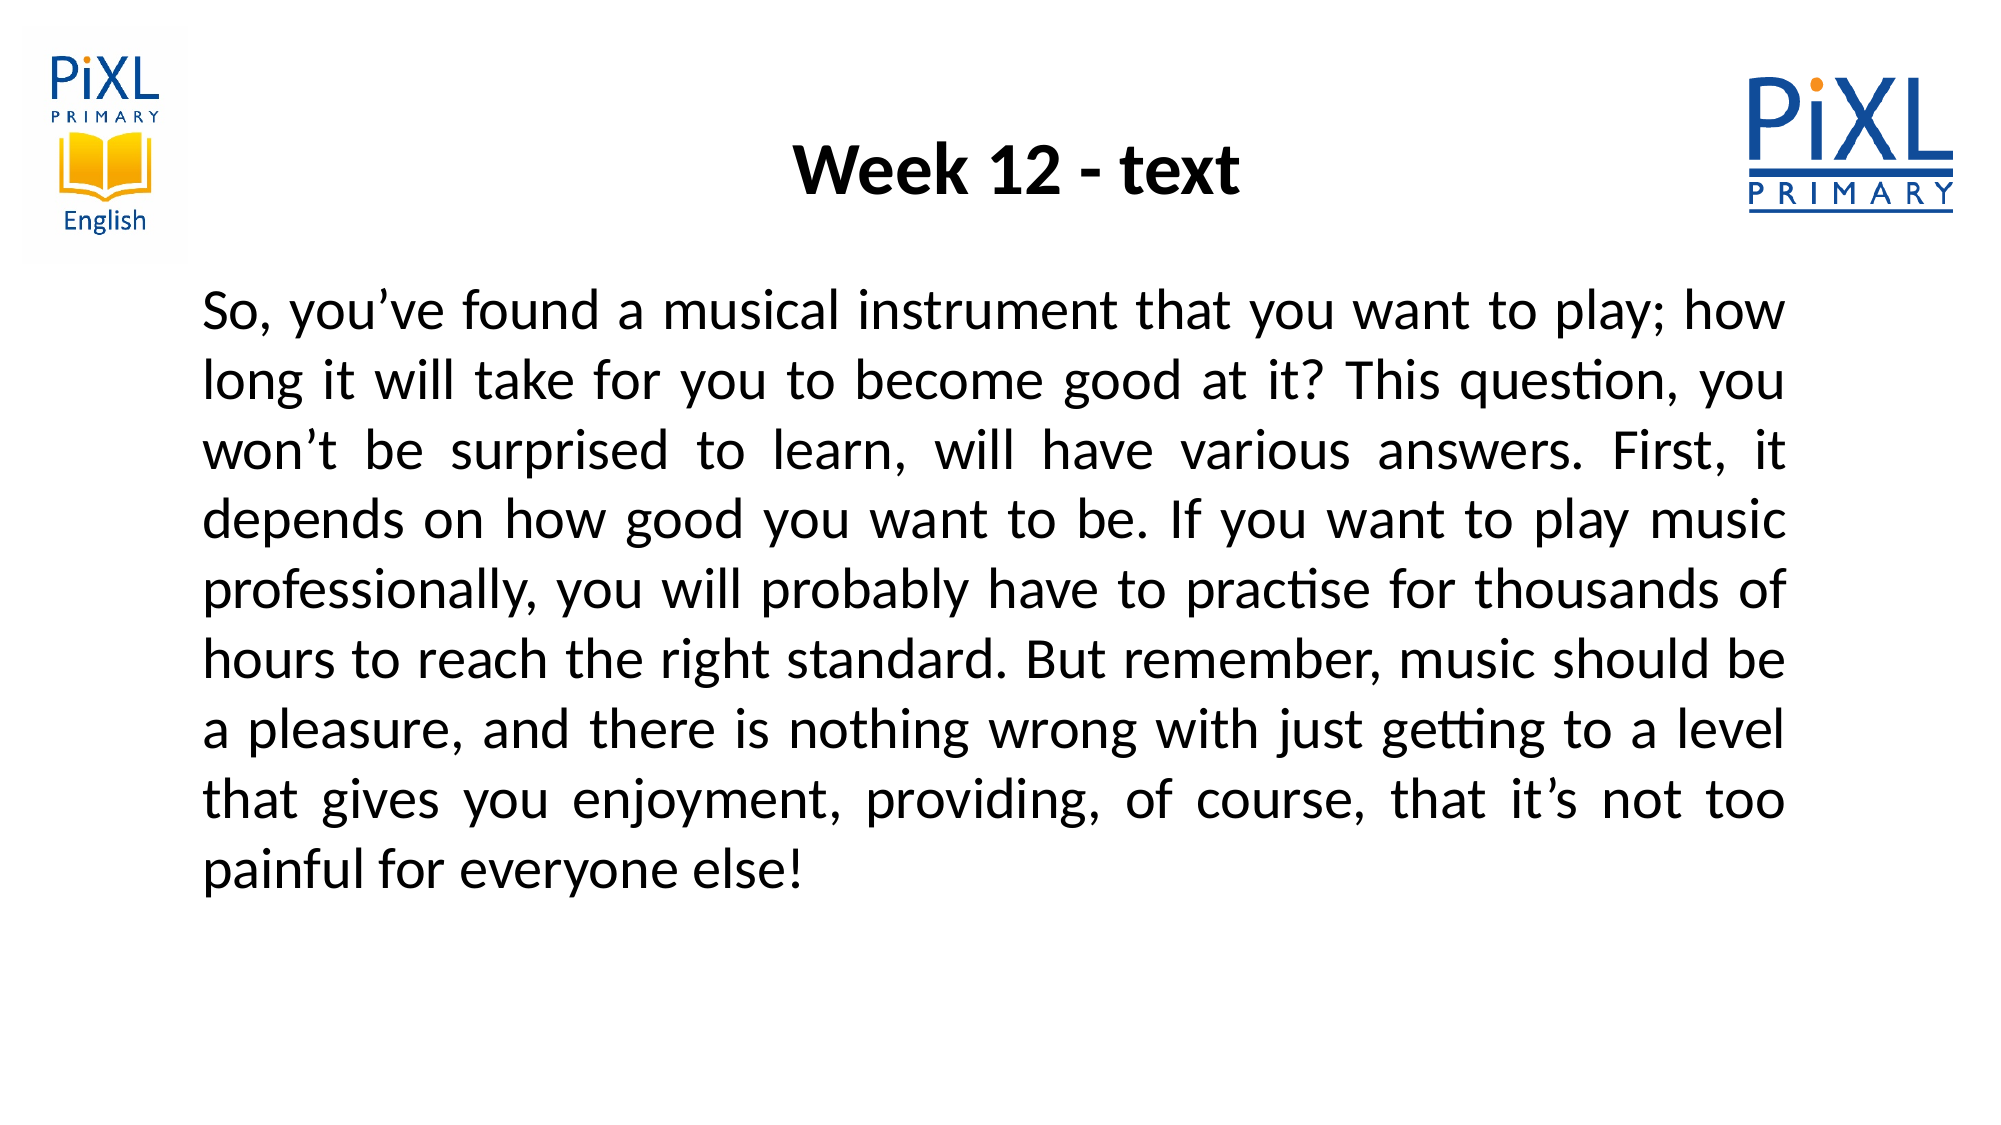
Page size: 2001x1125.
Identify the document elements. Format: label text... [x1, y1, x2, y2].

picture [22, 26, 188, 264]
text_box So, you’ve found a musical instrument that you want to play; how long it will take for you to become good at it? This question, you won’t be surprised to learn, will have various answers. First, it depends on how good you want to be. If you want to play music professionally, you will probably have to practise for thousands of hours to reach the right standard. But remember, music should be a pleasure, and there is nothing wrong with just getting to a level that gives you enjoyment, providing, of course, that it’s not too painful for everyone else! [187, 263, 1803, 953]
text_box Week 12 - text [777, 112, 1257, 218]
picture [1749, 77, 1953, 213]
